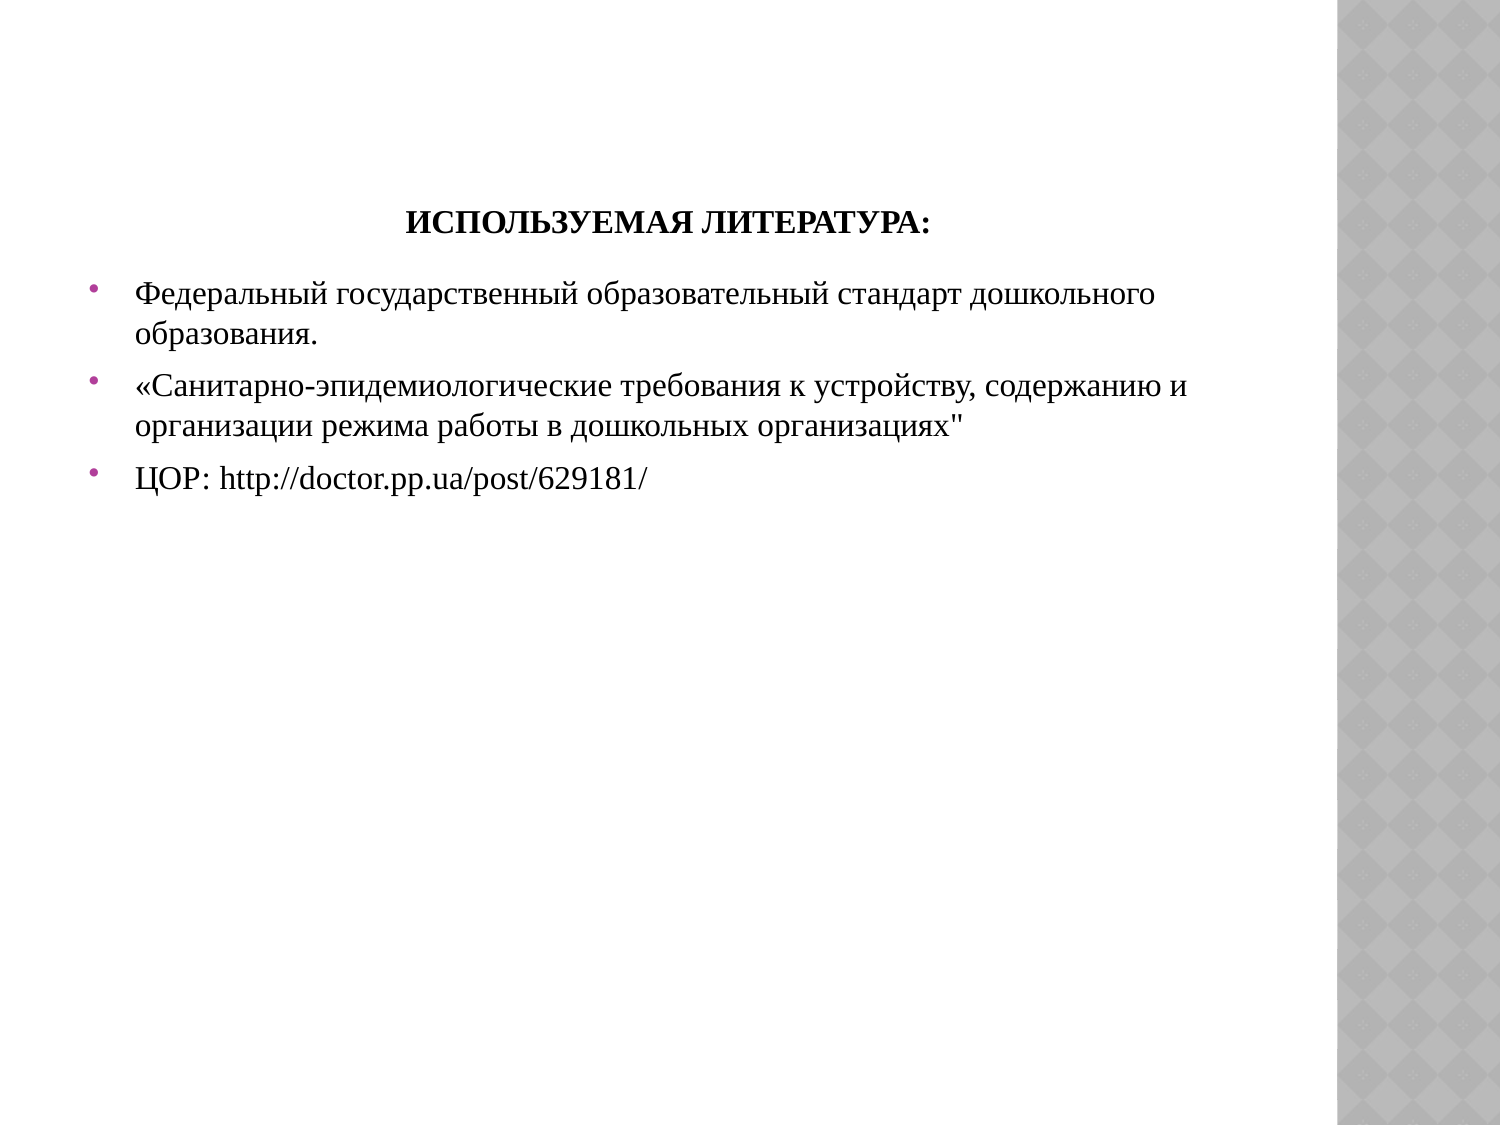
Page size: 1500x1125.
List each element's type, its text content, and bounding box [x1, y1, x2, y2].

title Используемая литература: [75, 52, 1263, 240]
list Федеральный государственный образовательный стандарт дошкольного образования. «Санитарно-эпидемиологические требования к устройству, содержанию и организации режима работы в дошкольных организациях" ЦОР: http://doctor.pp.ua/post/629181/ [75, 264, 1263, 1059]
